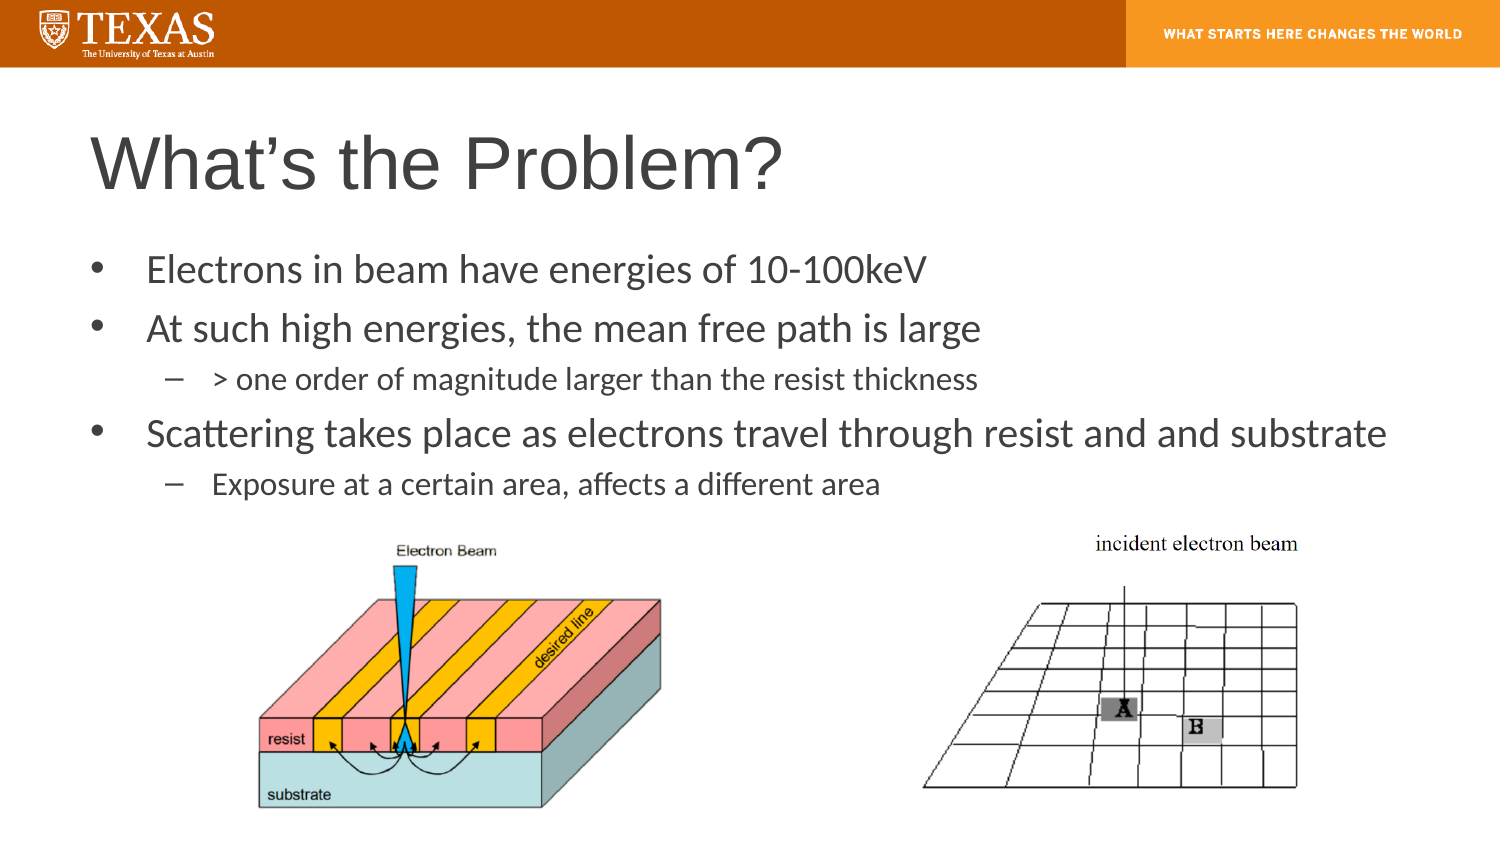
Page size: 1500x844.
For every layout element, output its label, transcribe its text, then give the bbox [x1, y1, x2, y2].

list Electrons in beam have energies of 10-100keV At such high energies, the mean free path is large > one order of magnitude larger than the resist thickness Scattering takes place as electrons travel through resist and and substrate Exposure at a certain area, affects a different area [75, 234, 1425, 769]
title What’s the Problem? [75, 96, 1425, 222]
picture [0, 0, 1500, 844]
